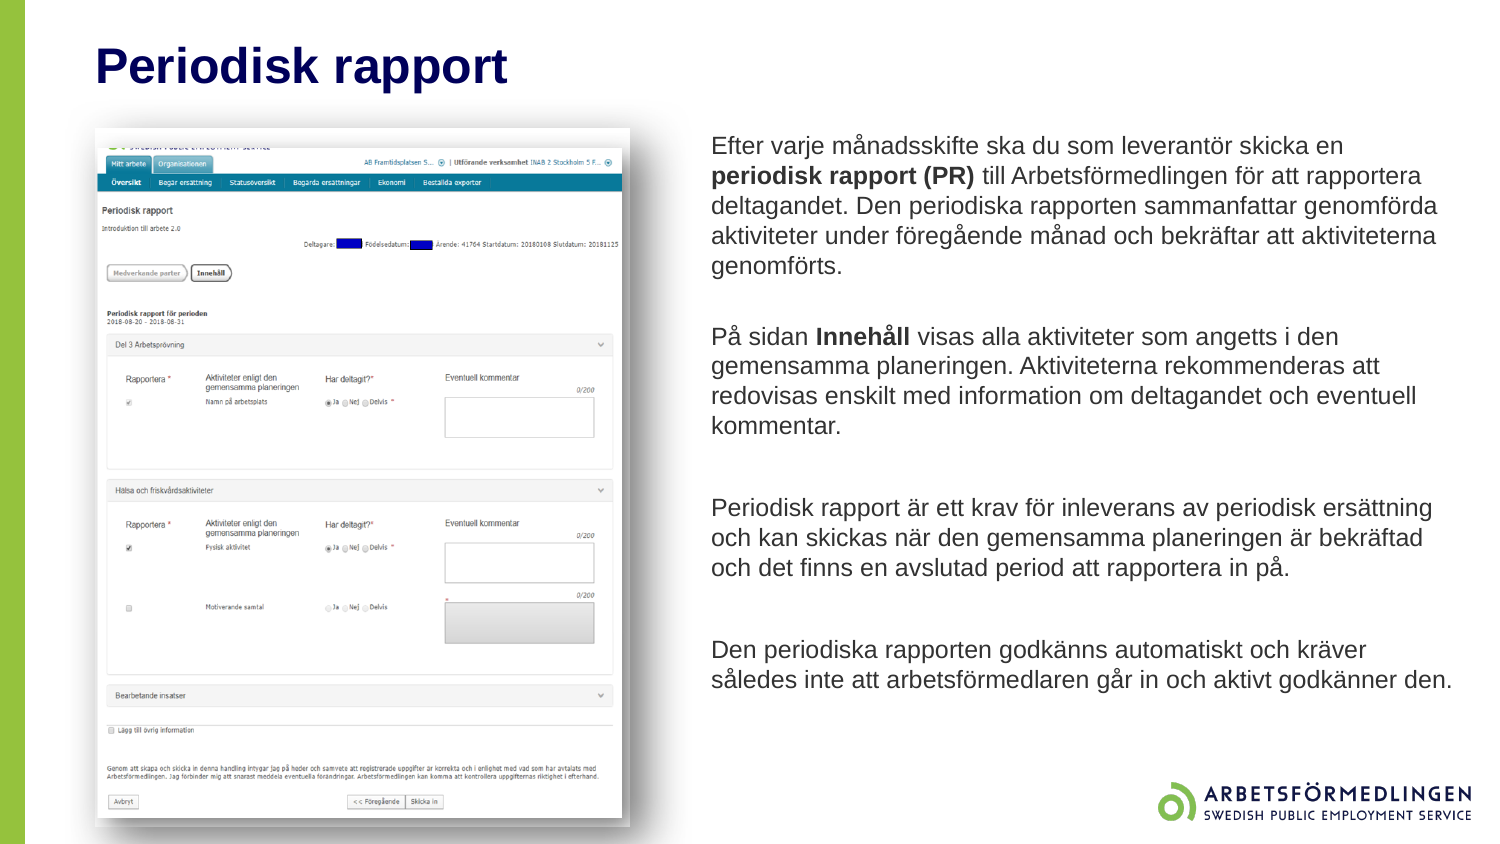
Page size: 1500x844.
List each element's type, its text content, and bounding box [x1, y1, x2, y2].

list Efter varje månadsskifte ska du som leverantör skicka en periodisk rapport (PR) till Arbetsförmedlingen för att rapportera deltagandet. Den periodiska rapporten sammanfattar genomförda aktiviteter under föregående månad och bekräftar att aktiviteterna genomförts. På sidan Innehåll visas alla aktiviteter som angetts i den gemensamma planeringen. Aktiviteterna rekommenderas att redovisas enskilt med information om deltagandet och eventuell kommentar. Periodisk rapport är ett krav för inleverans av periodisk ersättning och kan skickas när den gemensamma planeringen är bekräftad och det finns en avslutad period att rapportera in på. Den periodiska rapporten godkänns automatiskt och kräver således inte att arbetsförmedlaren går in och aktivt godkänner den. [711, 129, 1460, 801]
title Periodisk rapport [95, 33, 1313, 96]
picture [94, 128, 631, 827]
picture [1158, 782, 1471, 821]
